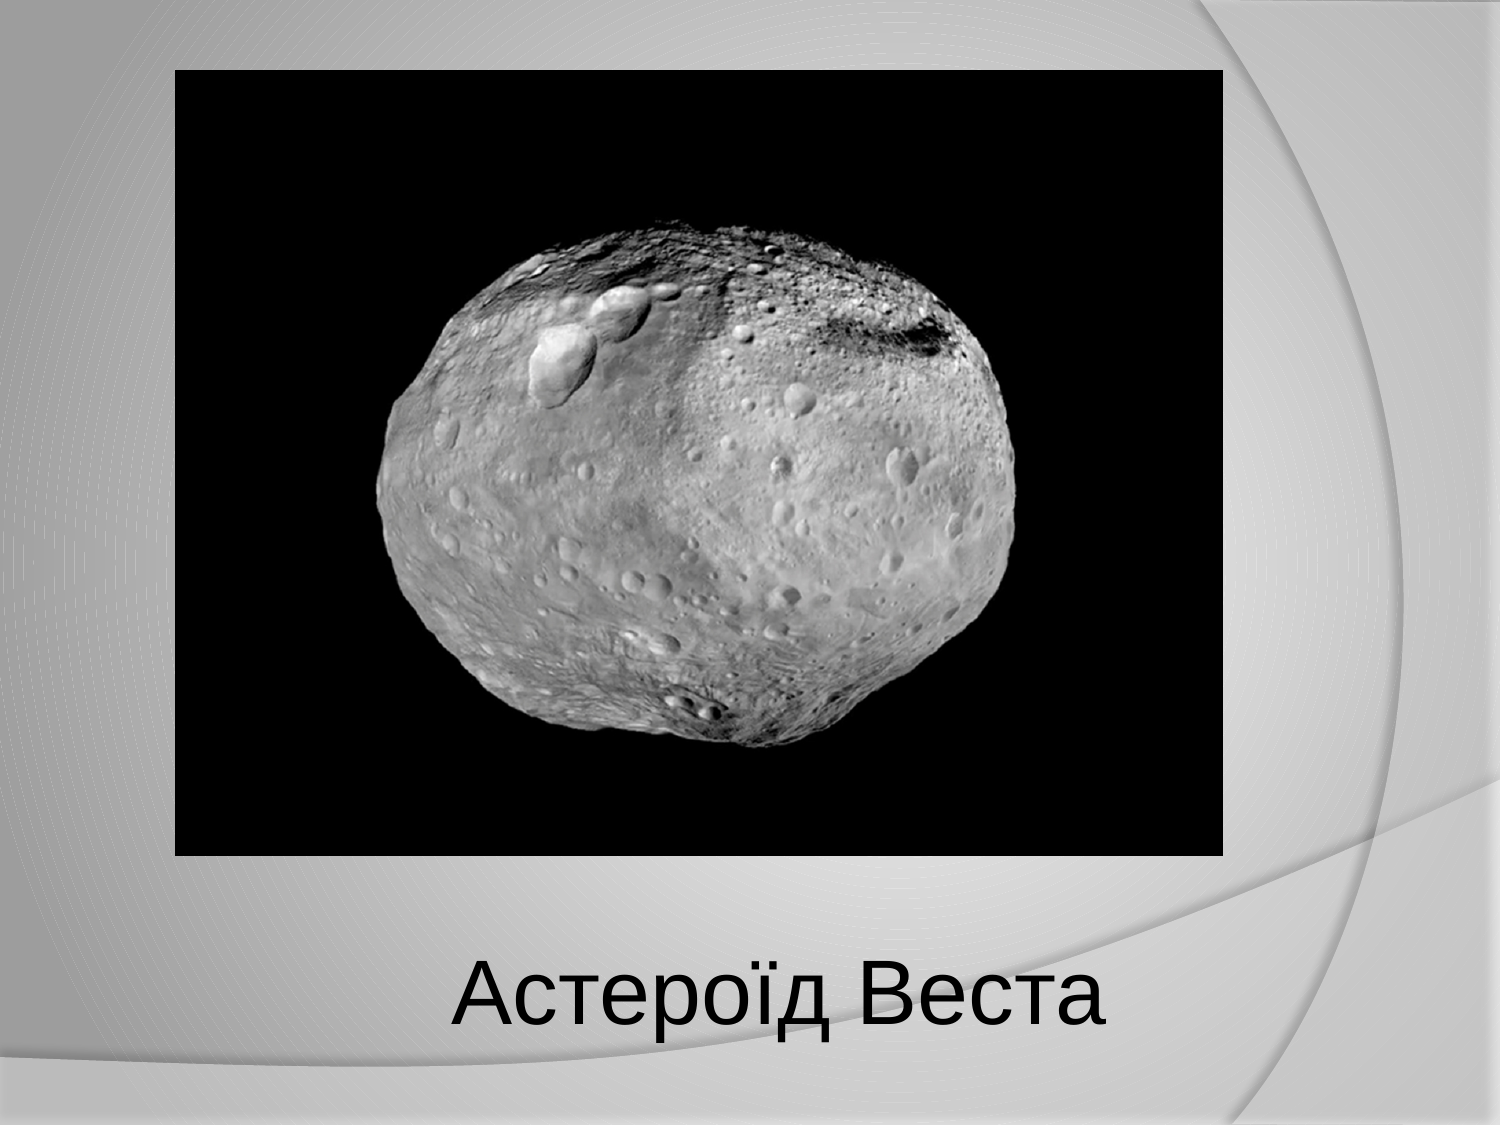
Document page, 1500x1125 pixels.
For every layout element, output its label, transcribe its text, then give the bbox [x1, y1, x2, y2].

picture [175, 70, 1223, 856]
text_box Астероїд Веста [140, 925, 1418, 1051]
